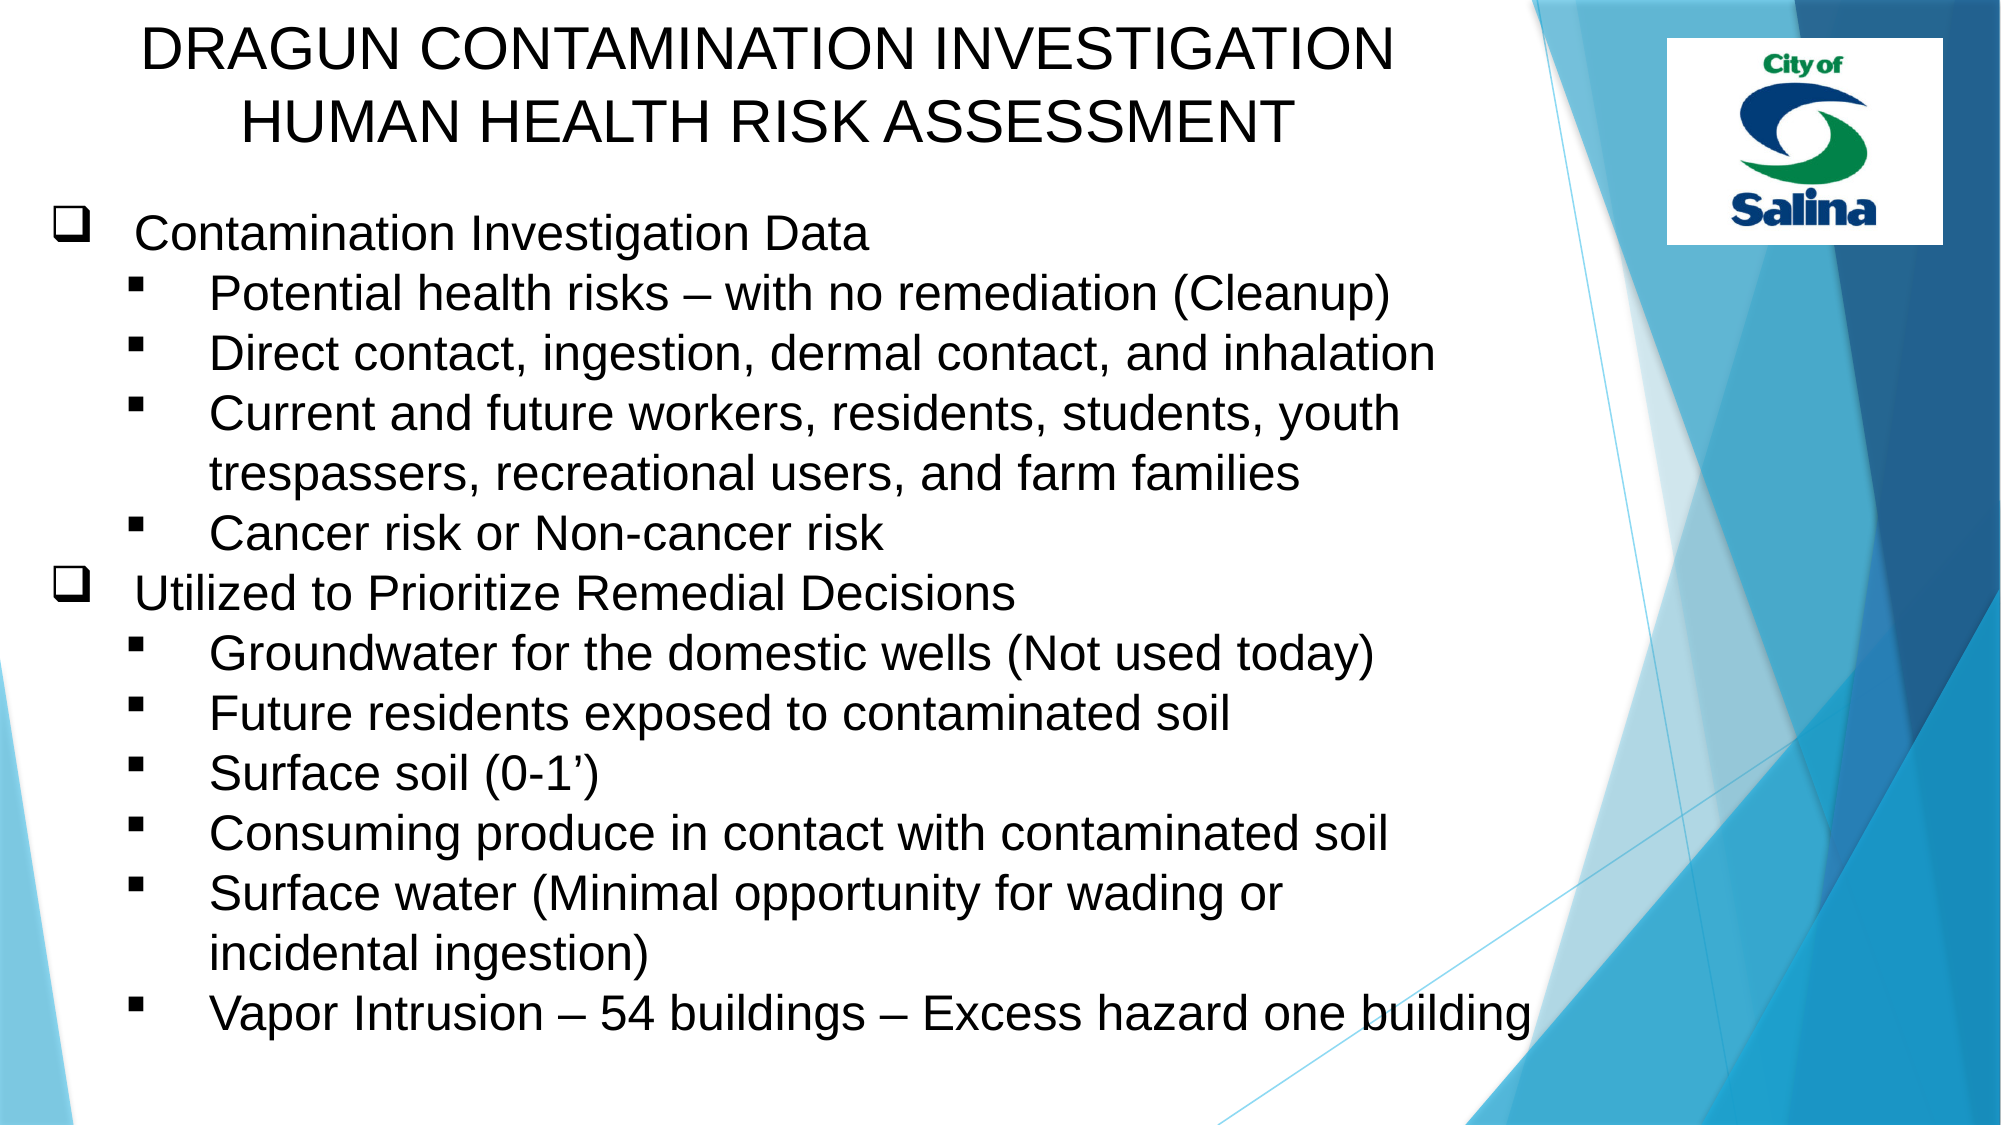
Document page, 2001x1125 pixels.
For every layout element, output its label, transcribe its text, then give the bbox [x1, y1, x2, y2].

title DRAGUN CONTAMINATION INVESTIGATION HUMAN HEALTH RISK ASSESSMENT [0, 2, 1538, 85]
text_box Contamination Investigation Data Potential health risks – with no remediation (Cleanup) Direct contact, ingestion, dermal contact, and inhalation Current and future workers, residents, students, youth trespassers, recreational users, and farm families Cancer risk or Non-cancer risk Utilized to Prioritize Remedial Decisions Groundwater for the domestic wells (Not used today) Future residents exposed to contaminated soil Surface soil (0-1’) Consuming produce in contact with contaminated soil Surface water (Minimal opportunity for wading or incidental ingestion) Vapor Intrusion – 54 buildings – Excess hazard one building [0, 193, 2000, 1108]
picture [1667, 38, 1944, 246]
